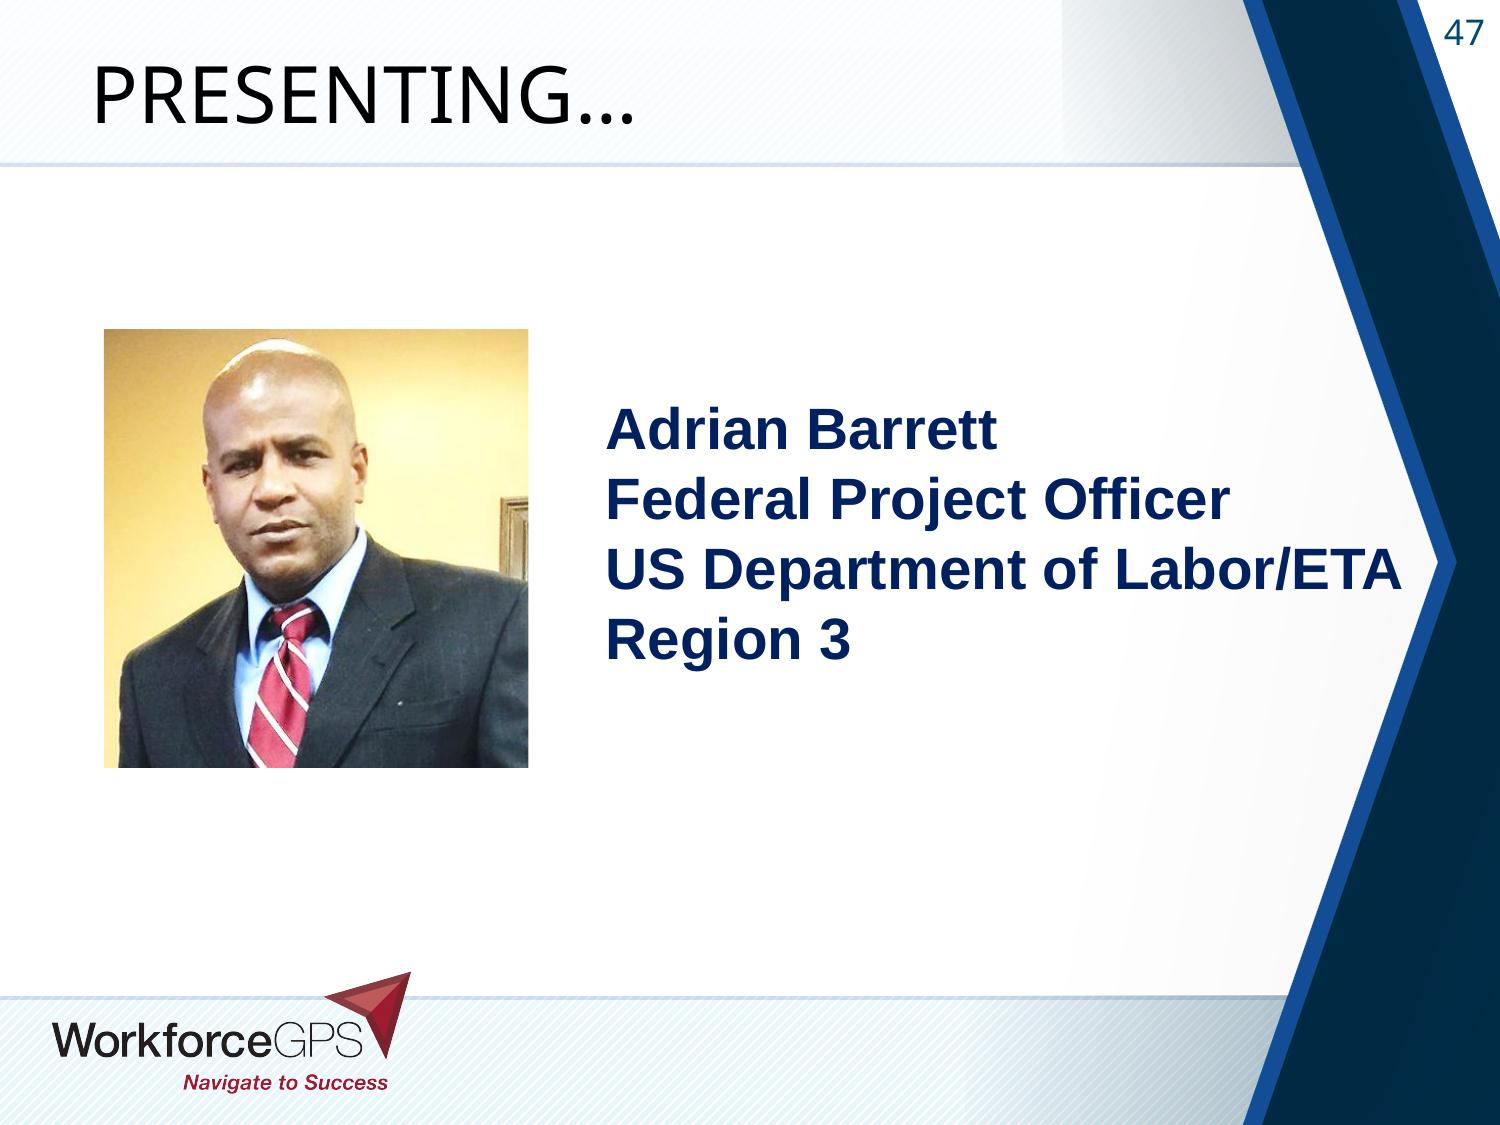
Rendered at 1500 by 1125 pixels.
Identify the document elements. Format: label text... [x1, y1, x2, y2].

picture [1230, 0, 1500, 1125]
text_box Adrian Barrett Federal Project Officer US Department of Labor/ETA Region 3 [591, 383, 1440, 679]
title Presenting… [75, 35, 1209, 163]
picture [103, 328, 529, 769]
picture [48, 970, 415, 1095]
